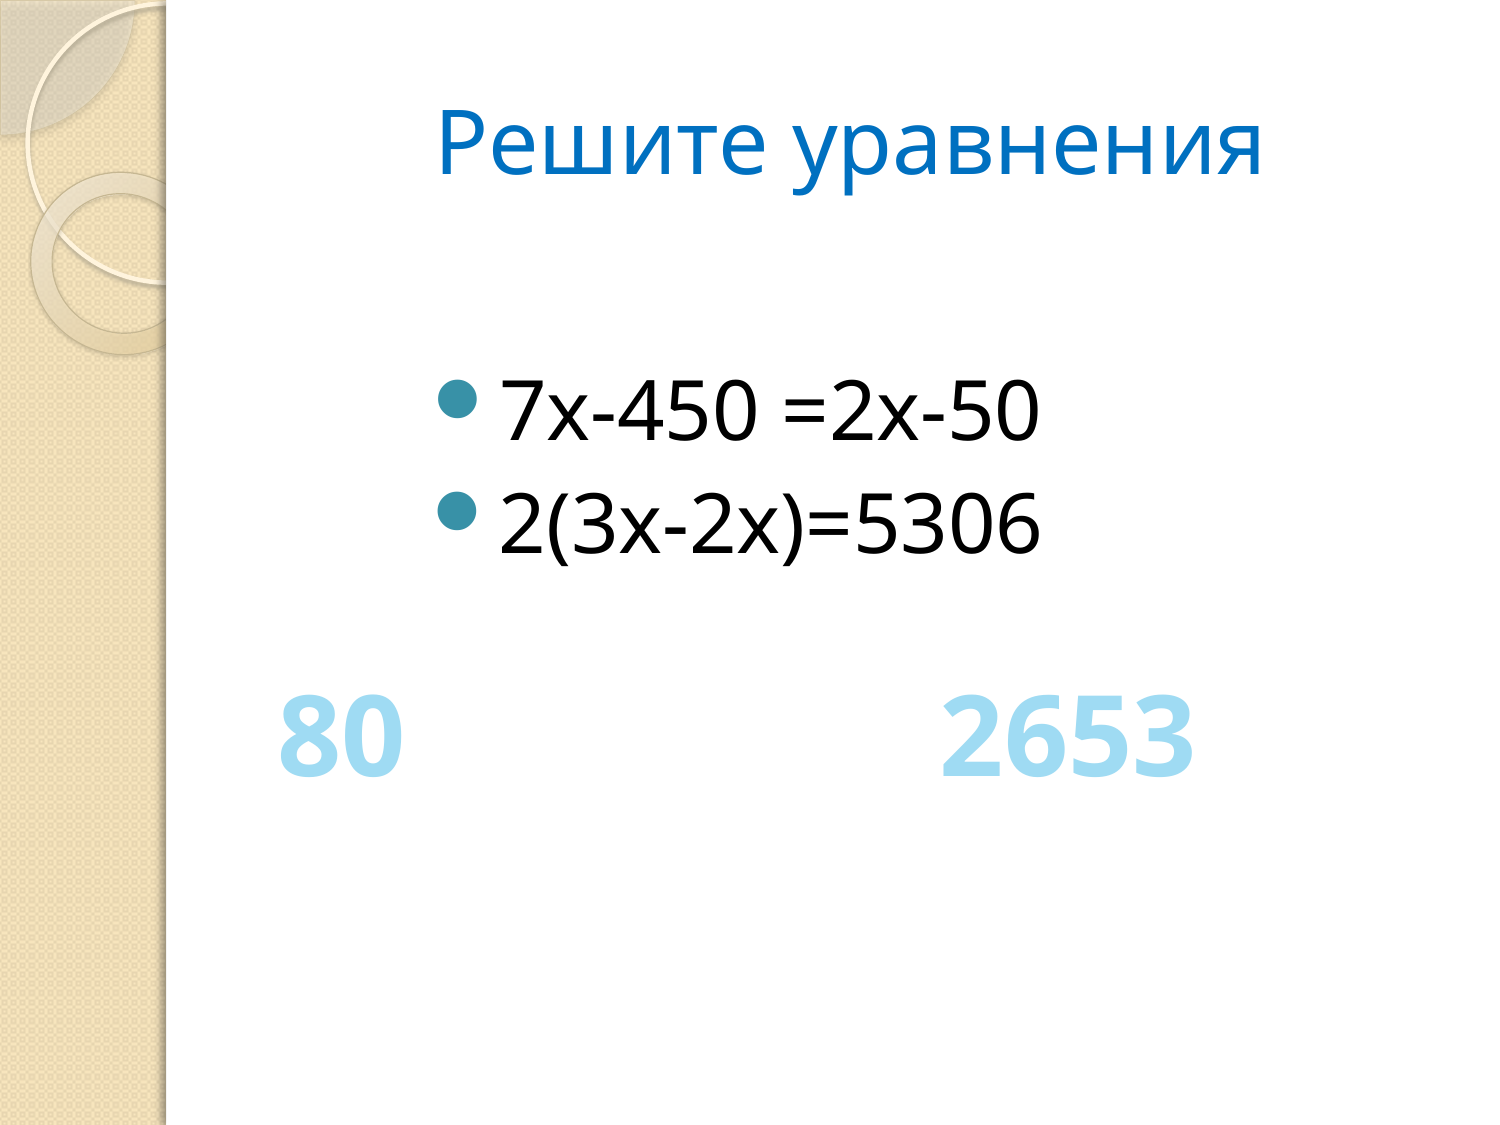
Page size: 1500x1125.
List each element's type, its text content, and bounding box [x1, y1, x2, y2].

text_box 2653 [924, 656, 1212, 807]
title Решите уравнения [235, 45, 1466, 233]
list 7x-450 =2x-50 2(3x-2x)=5306 [235, 237, 1466, 1025]
text_box 80 [262, 656, 421, 807]
